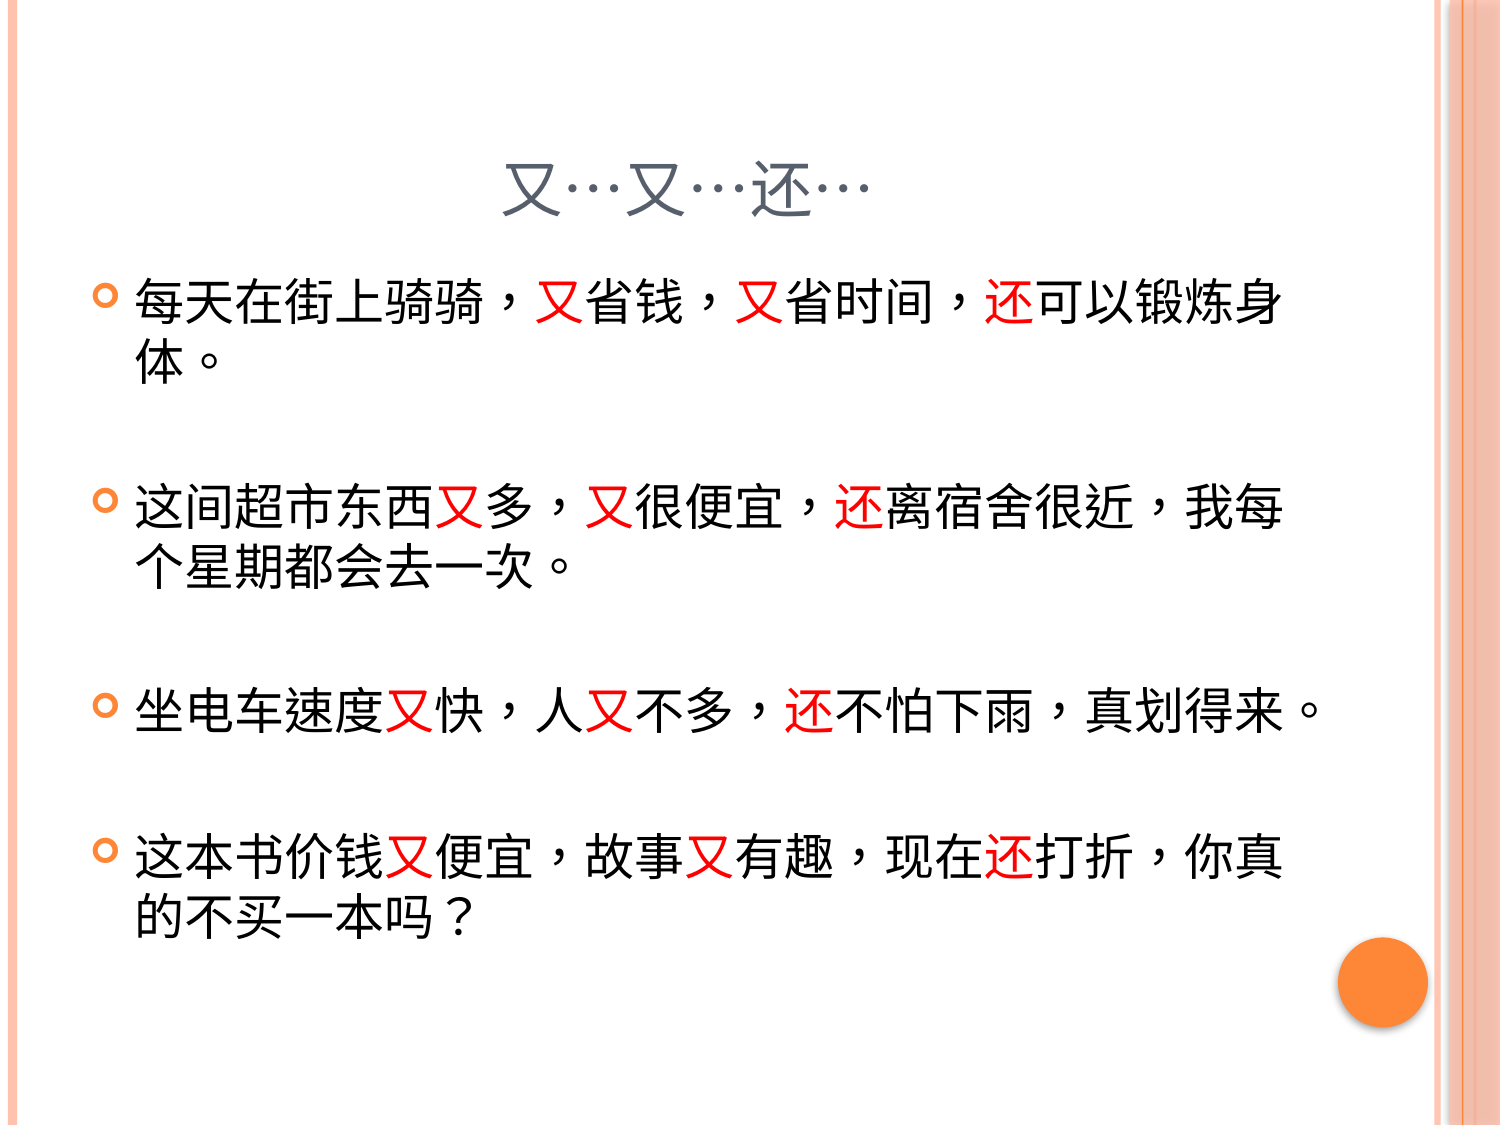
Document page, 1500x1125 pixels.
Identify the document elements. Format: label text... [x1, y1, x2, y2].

title 又…又…还… [75, 45, 1300, 233]
list 每天在街上骑骑，又省钱，又省时间，还可以锻炼身体。 这间超市东西又多，又很便宜，还离宿舍很近，我每个星期都会去一次。 坐电车速度又快，人又不多，还不怕下雨，真划得来。 这本书价钱又便宜，故事又有趣，现在还打折，你真的不买一本吗？ [75, 262, 1300, 1062]
